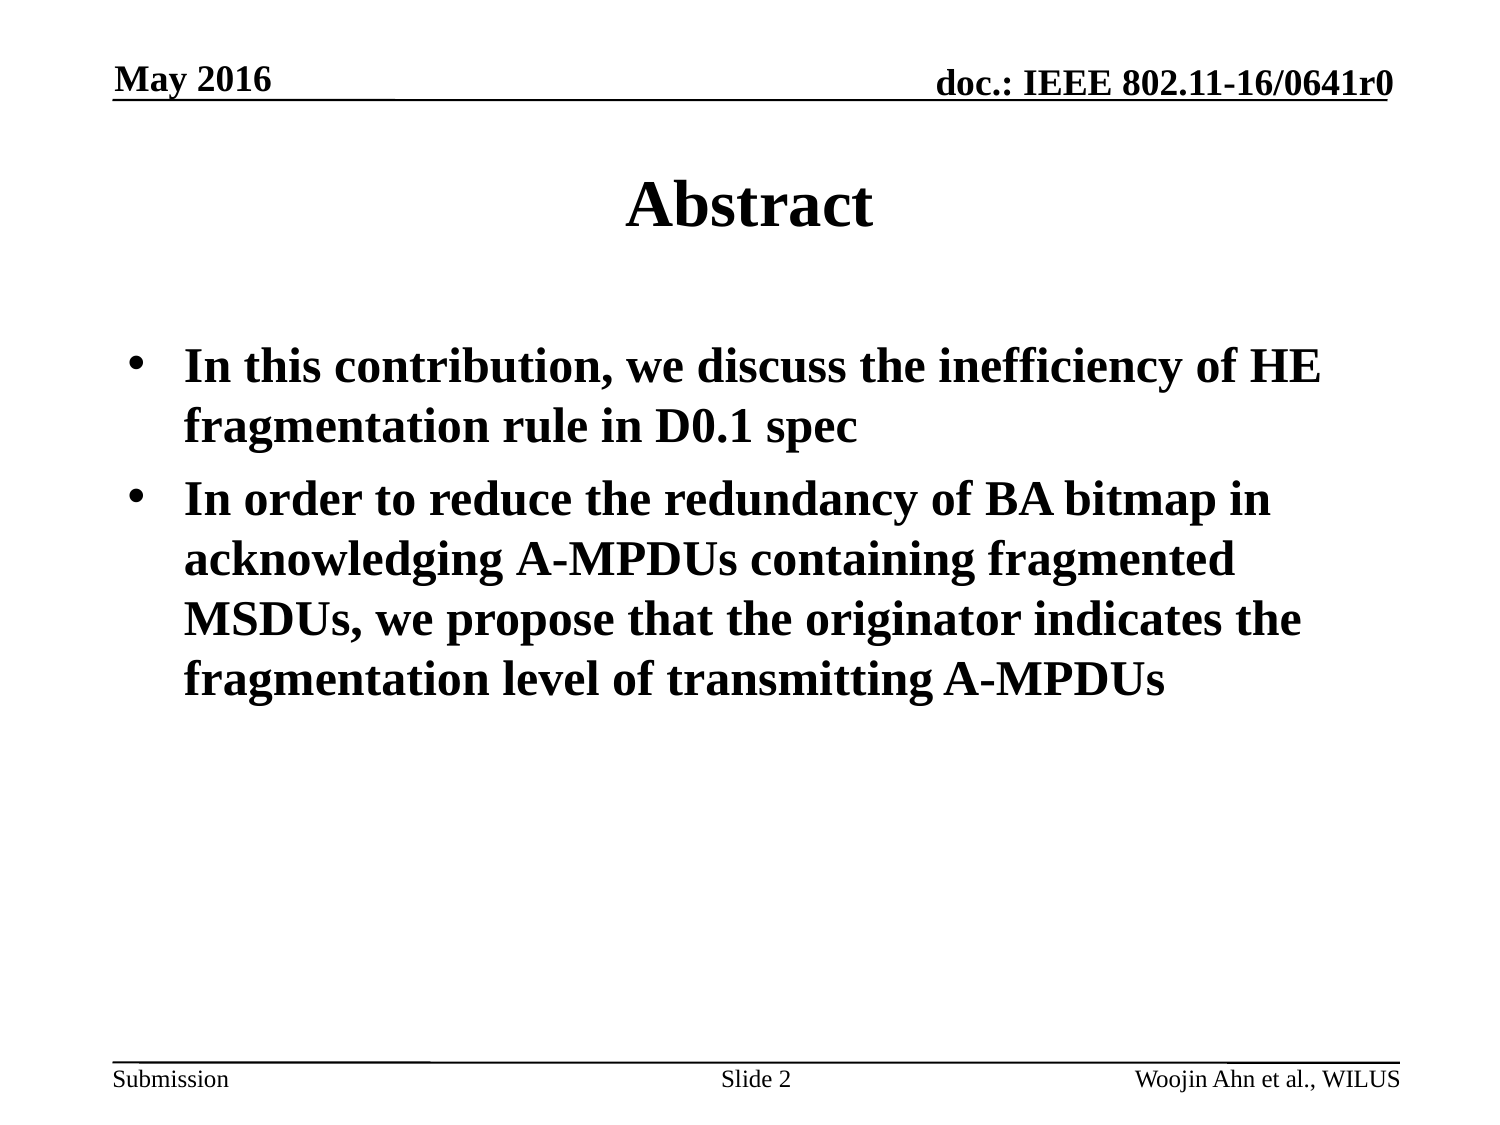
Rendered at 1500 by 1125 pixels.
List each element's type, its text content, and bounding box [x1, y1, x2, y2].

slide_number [114, 54, 540, 100]
footer Woojin Ahn et al., WILUS [902, 1061, 1402, 1093]
list In this contribution, we discuss the inefficiency of HE fragmentation rule in D0.1 spec In order to reduce the redundancy of BA bitmap in acknowledging A-MPDUs containing fragmented MSDUs, we propose that the originator indicates the fragmentation level of transmitting A-MPDUs [112, 324, 1388, 1001]
title Abstract [112, 112, 1388, 288]
slide_number Slide 2 [712, 1061, 800, 1123]
